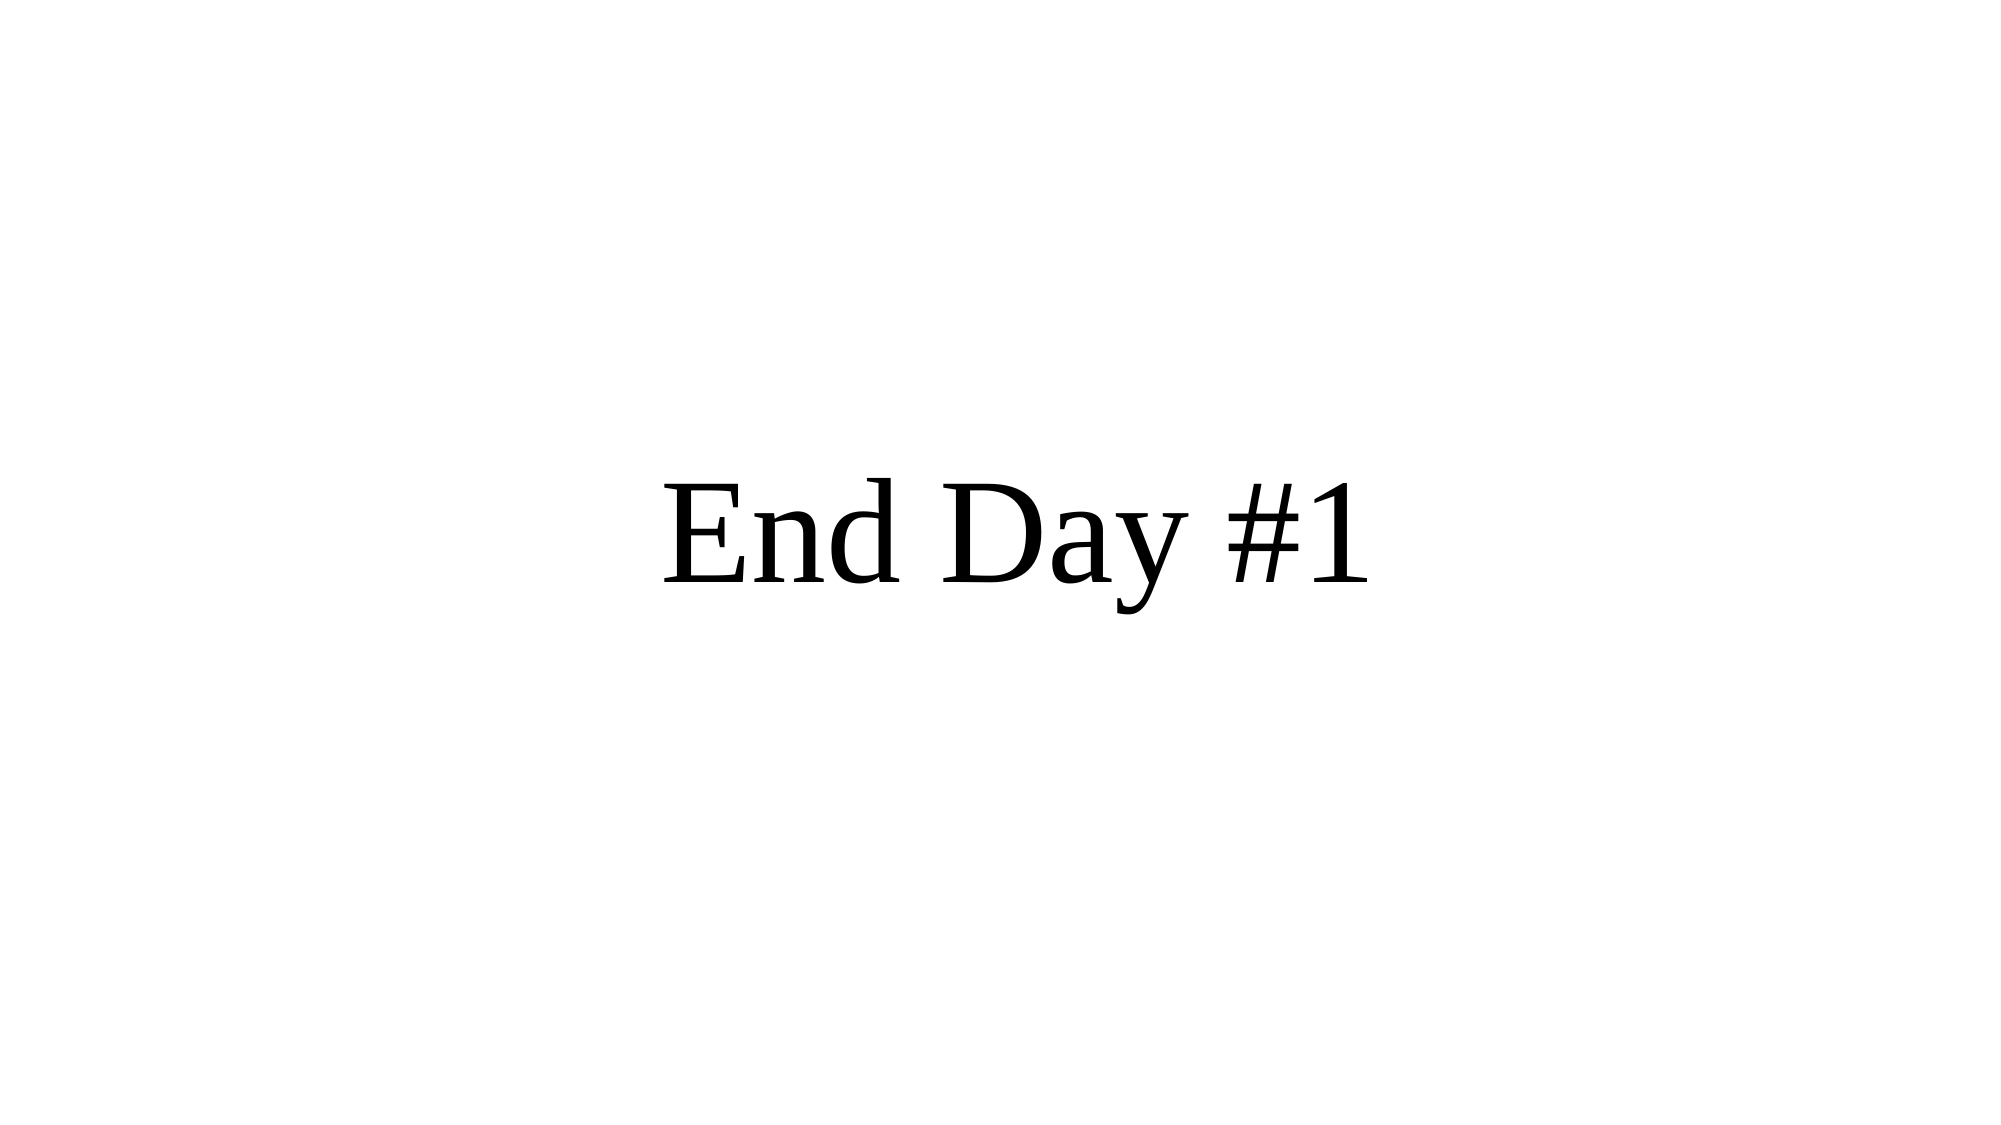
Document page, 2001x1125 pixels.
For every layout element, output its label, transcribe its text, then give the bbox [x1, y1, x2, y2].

text_box End Day #1 [549, 424, 1488, 620]
